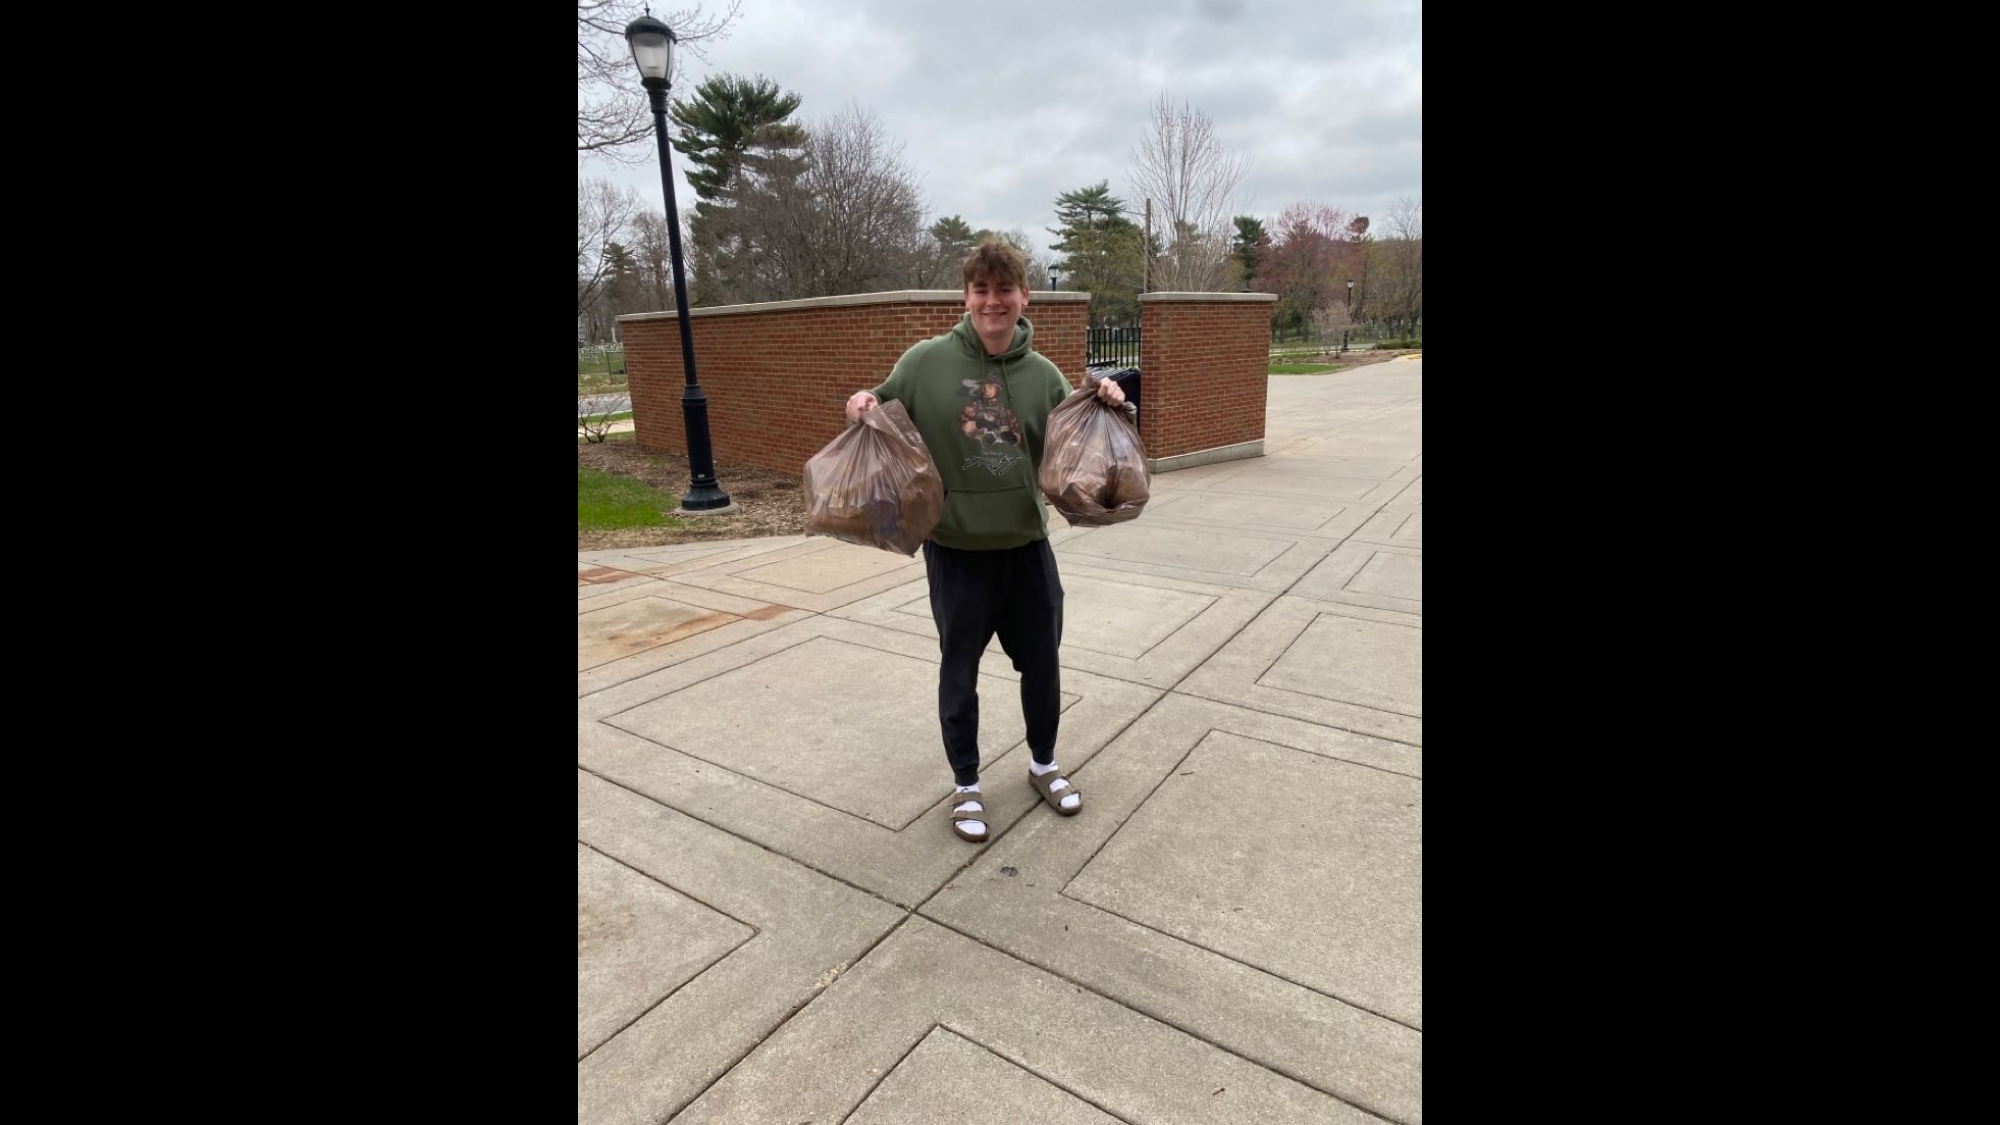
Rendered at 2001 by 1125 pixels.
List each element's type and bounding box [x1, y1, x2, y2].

picture [578, 0, 1422, 1125]
